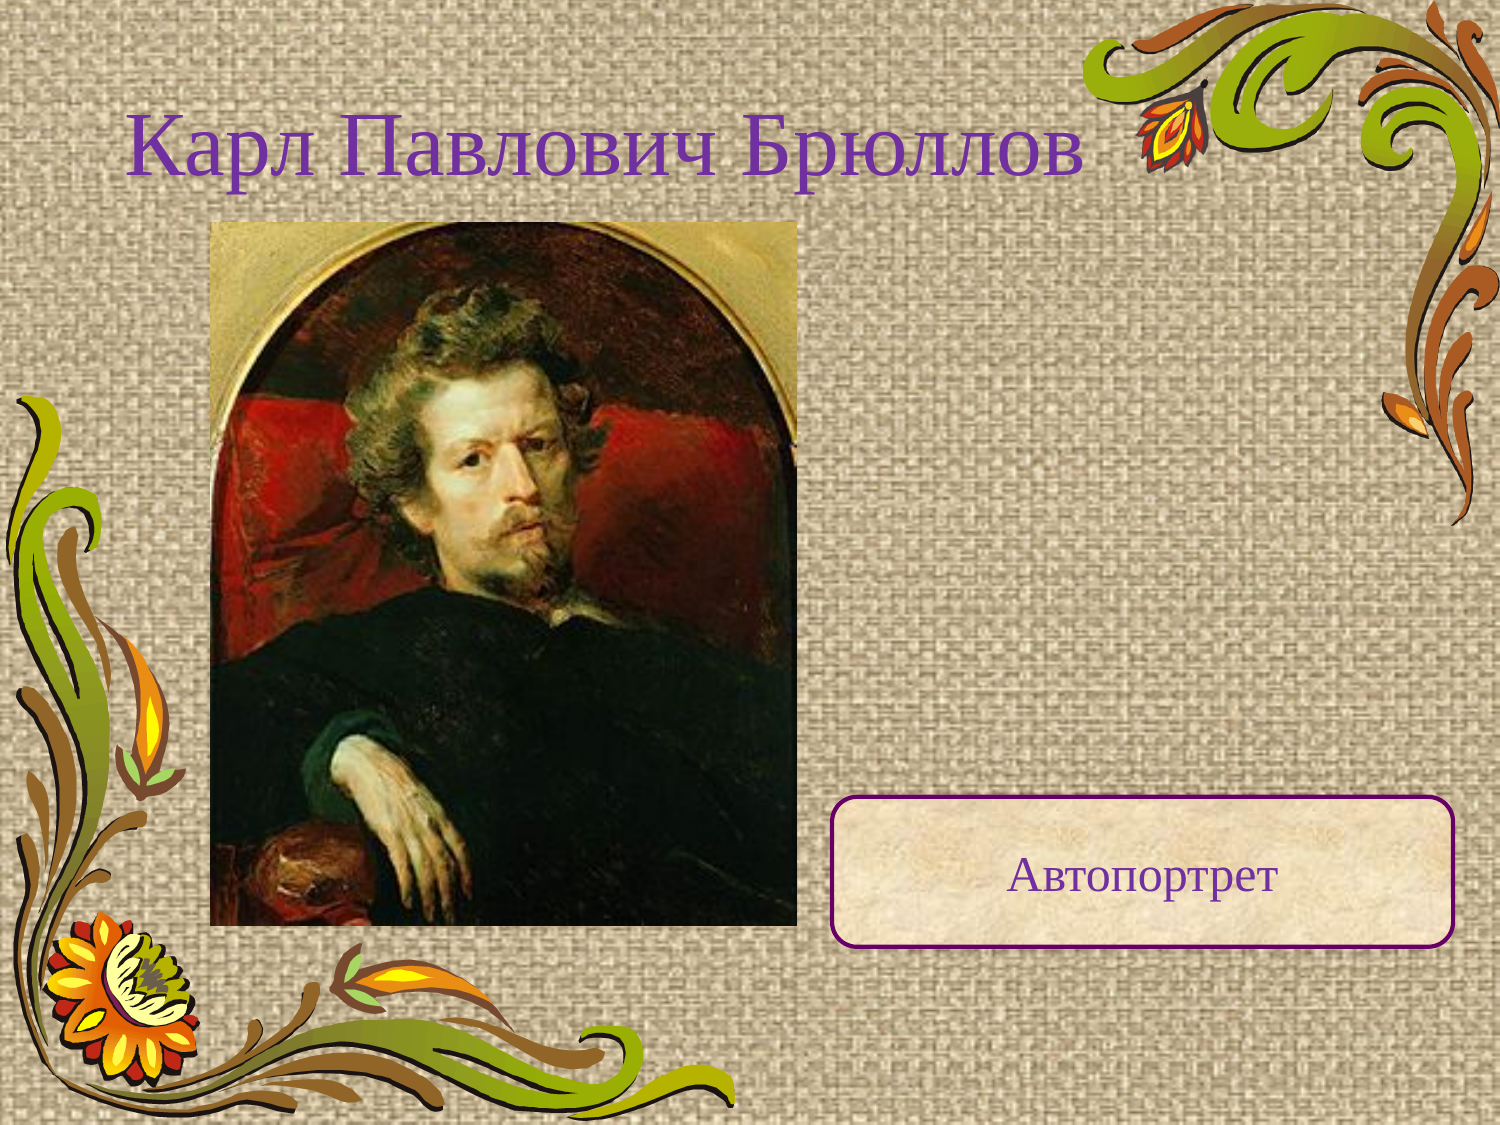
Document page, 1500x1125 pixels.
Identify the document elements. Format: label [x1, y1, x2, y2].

list [210, 222, 798, 926]
picture [0, 0, 1500, 1125]
